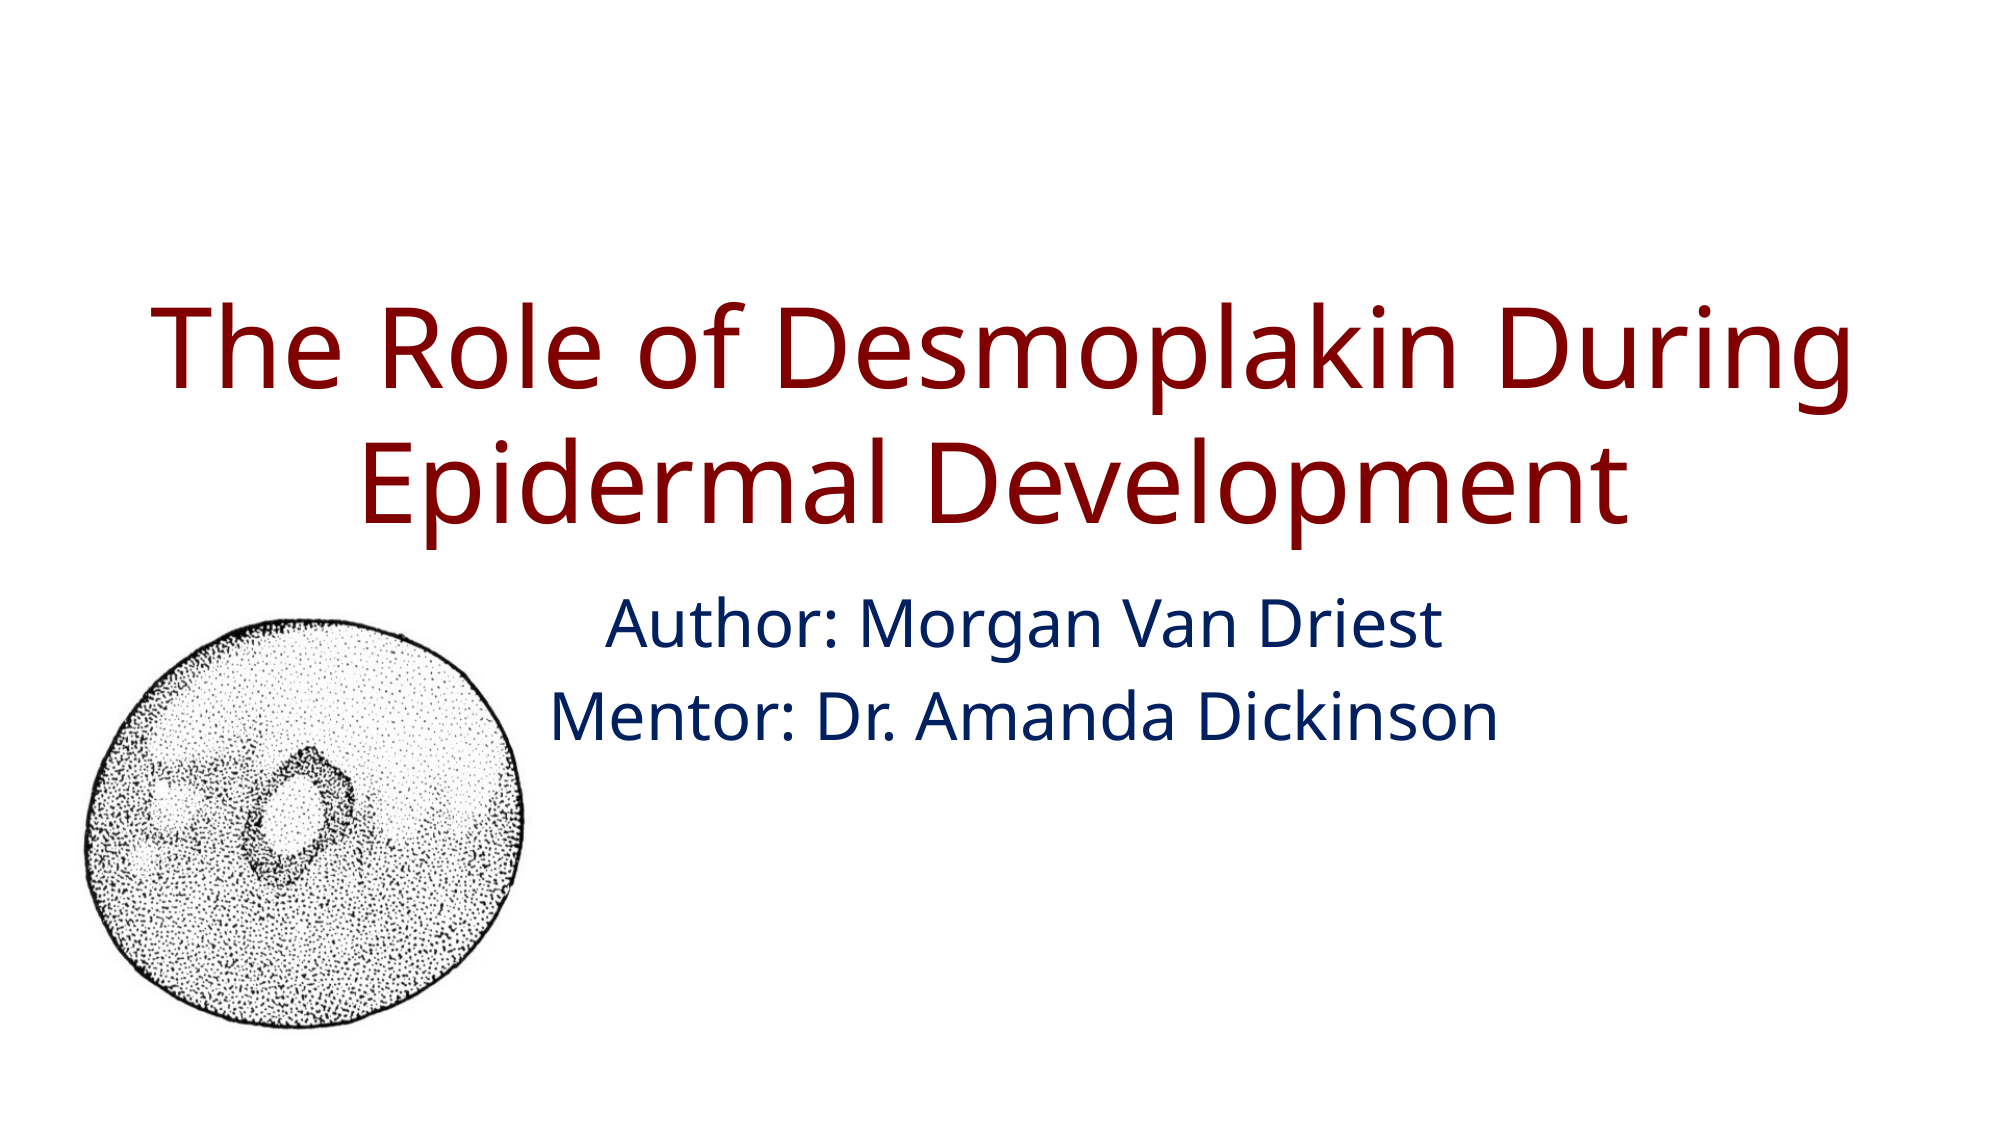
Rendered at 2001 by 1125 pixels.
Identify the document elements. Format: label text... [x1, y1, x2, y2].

picture [76, 612, 533, 1036]
subtitle Author: Morgan Van Driest Mentor: Dr. Amanda Dickinson [453, 572, 1597, 802]
title The Role of Desmoplakin During Epidermal Development [25, 191, 1985, 631]
